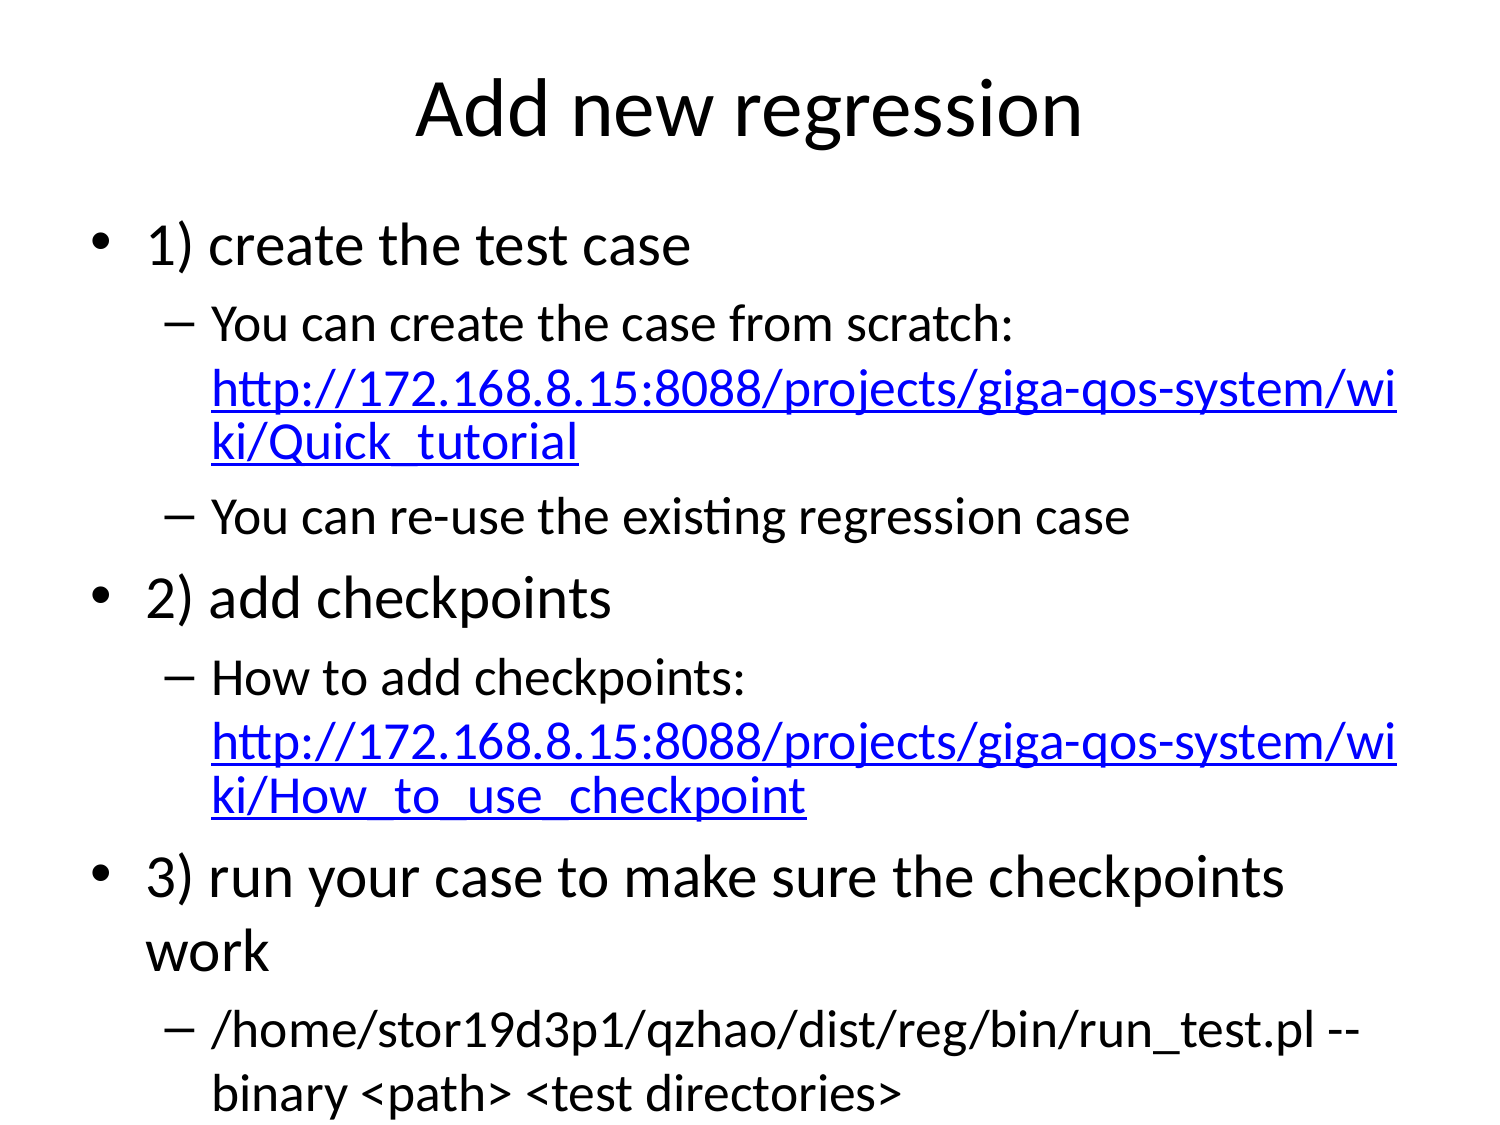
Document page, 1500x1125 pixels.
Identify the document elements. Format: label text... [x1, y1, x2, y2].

list 1) create the test case You can create the case from scratch: http://172.168.8.15:8088/projects/giga-qos-system/wiki/Quick_tutorial You can re-use the existing regression case 2) add checkpoints How to add checkpoints: http://172.168.8.15:8088/projects/giga-qos-system/wiki/How_to_use_checkpoint 3) run your case to make sure the checkpoints work /home/stor19d3p1/qzhao/dist/reg/bin/run_test.pl --binary <path> <test directories> [75, 196, 1425, 1024]
title Add new regression [75, 45, 1425, 161]
